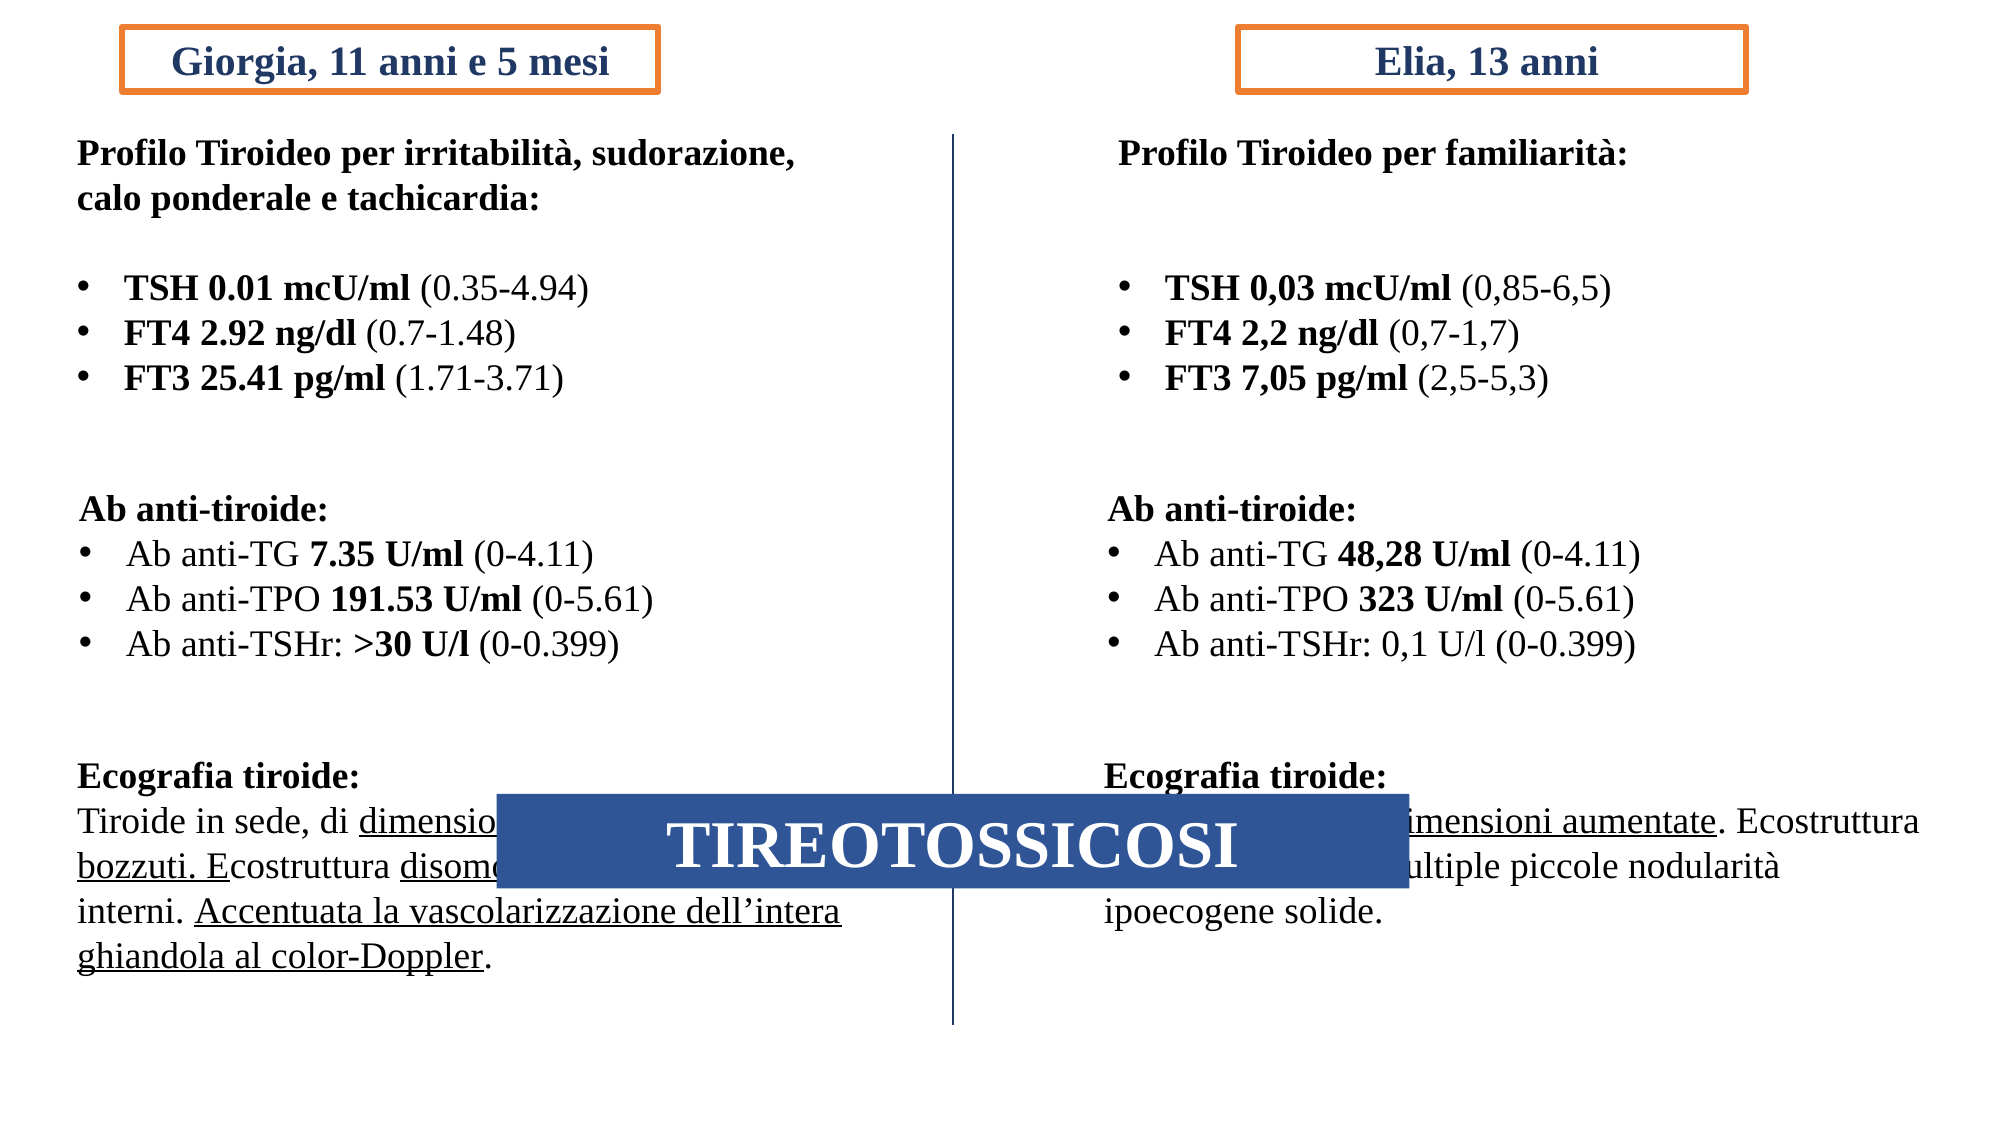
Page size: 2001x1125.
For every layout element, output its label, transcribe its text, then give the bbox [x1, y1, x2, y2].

text_box Ab anti-tiroide: Ab anti-TG 48,28 U/ml (0-4.11) Ab anti-TPO 323 U/ml (0-5.61) Ab anti-TSHr: 0,1 U/l (0-0.399) [1092, 476, 1857, 672]
text_box Profilo Tiroideo per familiarità: TSH 0,03 mcU/ml (0,85-6,5) FT4 2,2 ng/dl (0,7-1,7) FT3 7,05 pg/ml (2,5-5,3) [1103, 120, 1881, 405]
text_box Ab anti-tiroide: Ab anti-TG 7.35 U/ml (0-4.11) Ab anti-TPO 191.53 U/ml (0-5.61) Ab anti-TSHr: >30 U/l (0-0.399) [64, 476, 829, 672]
text_box Profilo Tiroideo per irritabilità, sudorazione, calo ponderale e tachicardia: TSH 0.01 mcU/ml (0.35-4.94) FT4 2.92 ng/dl (0.7-1.48) FT3 25.41 pg/ml (1.71-3.71) [62, 120, 829, 405]
text_box Elia, 13 anni [1238, 26, 1746, 92]
text_box TIREOTOSSICOSI [496, 793, 952, 889]
text_box TIREOTOSSICOSI [954, 793, 1410, 889]
text_box Ecografia tiroide: Tiroide in sede, di dimensioni aumentate. Ecostruttura disomogenea con multiple piccole nodularità ipoecogene solide. [1089, 743, 1945, 939]
text_box Giorgia, 11 anni e 5 mesi [122, 26, 659, 92]
text_box Ecografia tiroide: Tiroide in sede, di dimensioni aumentate e a margini bozzuti. Ecostruttura disomogenea, con tralci fibrosi interni. Accentuata la vascolarizzazione dell’intera ghiandola al color-Doppler. [62, 743, 918, 984]
